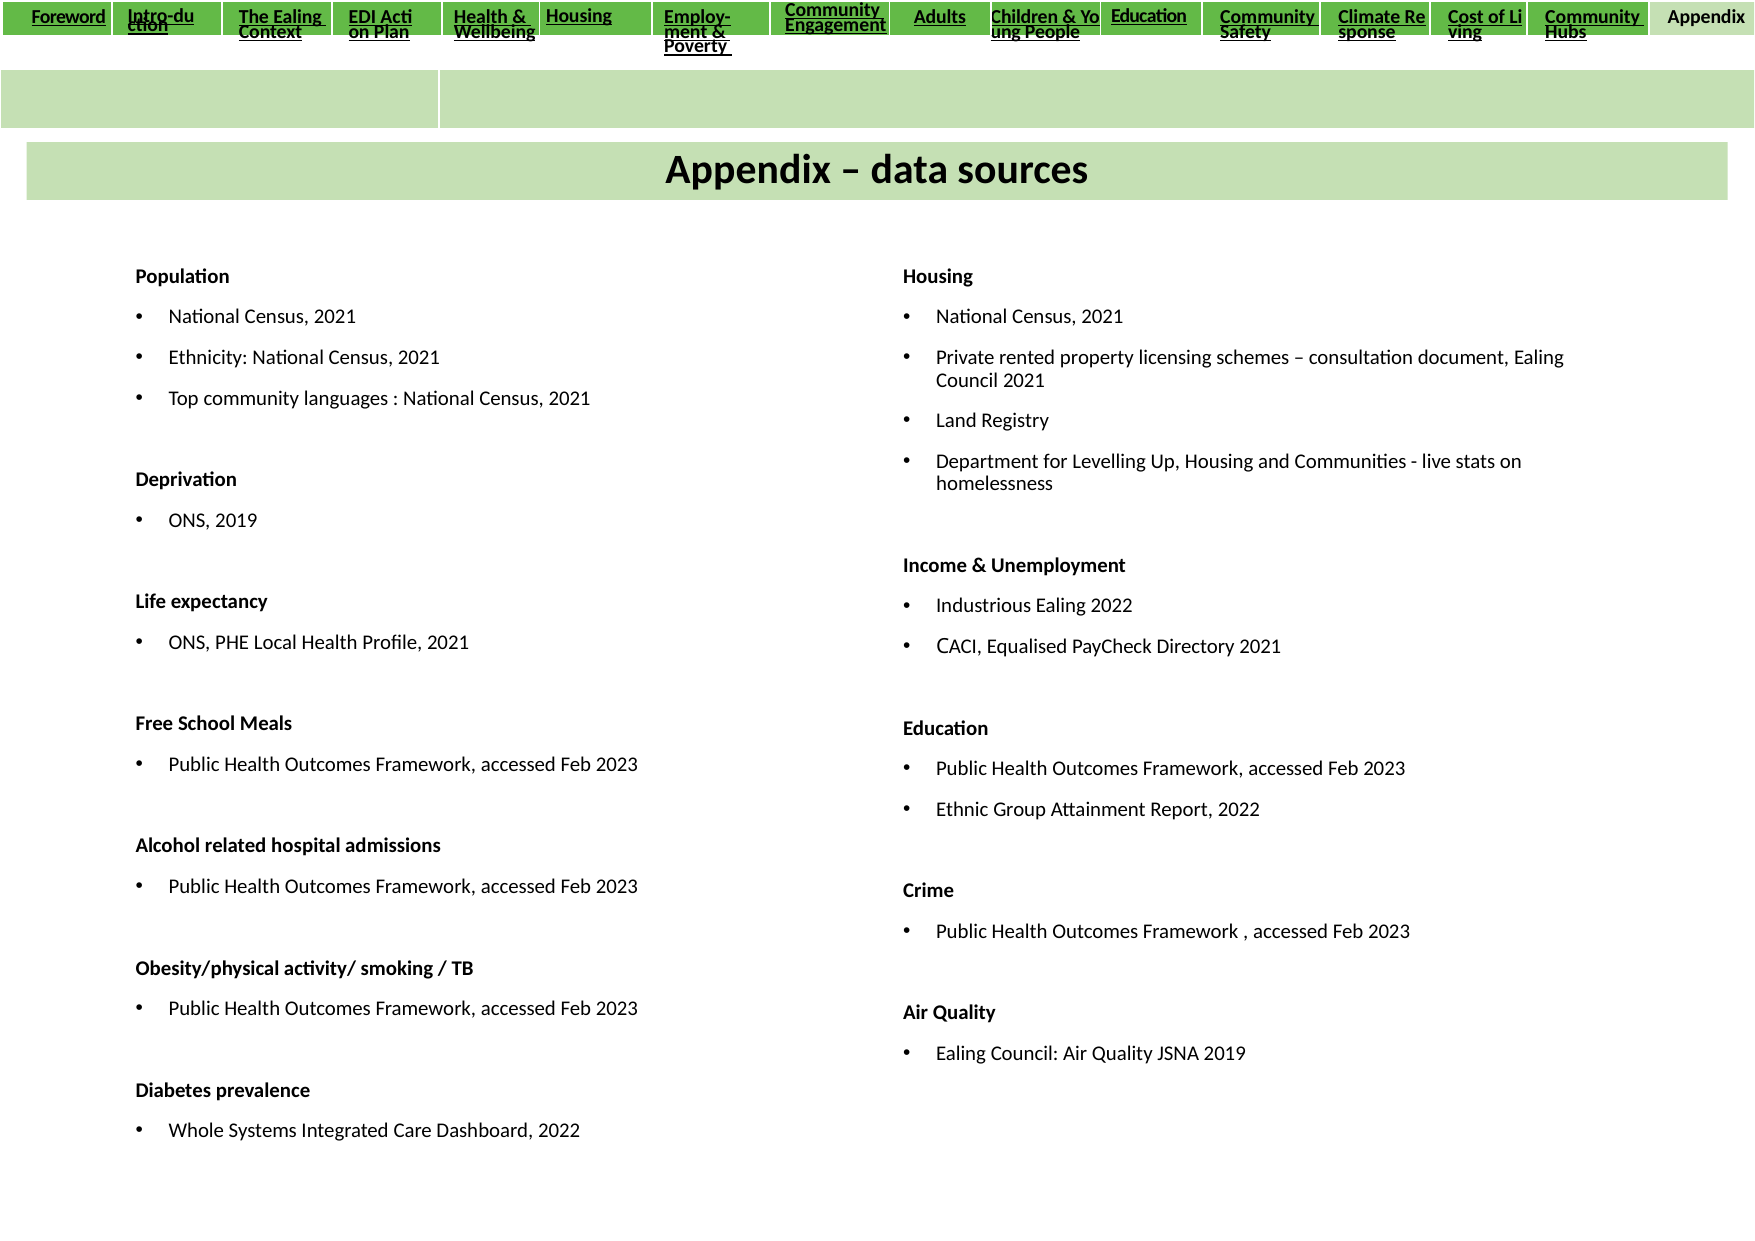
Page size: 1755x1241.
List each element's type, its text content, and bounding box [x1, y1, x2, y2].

table_header Community Hubs [1528, 2, 1648, 35]
table_header Education [1101, 2, 1201, 35]
table_header [440, 70, 879, 128]
table_header Health & Wellbeing [443, 2, 539, 35]
table_header Community Engagement [771, 2, 889, 35]
table_header Employ-ment & Poverty [653, 2, 769, 35]
table_header Community Safety [1203, 2, 1319, 35]
table_header [879, 70, 1318, 128]
table_header Appendix [1650, 2, 1755, 35]
table_header Children & Young People [992, 2, 1100, 35]
table_header Cost of Living [1431, 2, 1526, 35]
table_header Housing [540, 2, 651, 35]
table_header Climate Response [1321, 2, 1429, 35]
list Population National Census, 2021 Ethnicity: National Census, 2021 Top community languages : National Census, 2021 Deprivation ONS, 2019 Life expectancy ONS, PHE Local Health Profile, 2021 Free School Meals Public Health Outcomes Framework, accessed Feb 2023 Alcohol related hospital admissions Public Health Outcomes Framework, accessed Feb 2023 Obesity/physical activity/ smoking / TB Public Health Outcomes Framework, accessed Feb 2023 Diabetes prevalence Whole Systems Integrated Care Dashboard, 2022 [120, 257, 867, 1045]
table_header Foreword [3, 2, 111, 35]
table_header [1318, 70, 1755, 128]
table_header The Ealing Context [223, 2, 331, 35]
table_header Adults [890, 2, 990, 35]
title Appendix – data sources [26, 142, 1728, 200]
list Housing National Census, 2021 Private rented property licensing schemes – consultation document, Ealing Council 2021 Land Registry Department for Levelling Up, Housing and Communities - live stats on homelessness Income & Unemployment Industrious Ealing 2022 CACI, Equalised PayCheck Directory 2021 Education Public Health Outcomes Framework, accessed Feb 2023 Ethnic Group Attainment Report, 2022 Crime Public Health Outcomes Framework , accessed Feb 2023 Air Quality Ealing Council: Air Quality JSNA 2019 [888, 257, 1634, 1045]
table_header [1, 70, 438, 128]
table_header Intro-duction [113, 2, 221, 35]
table_header EDI Action Plan [333, 2, 441, 35]
